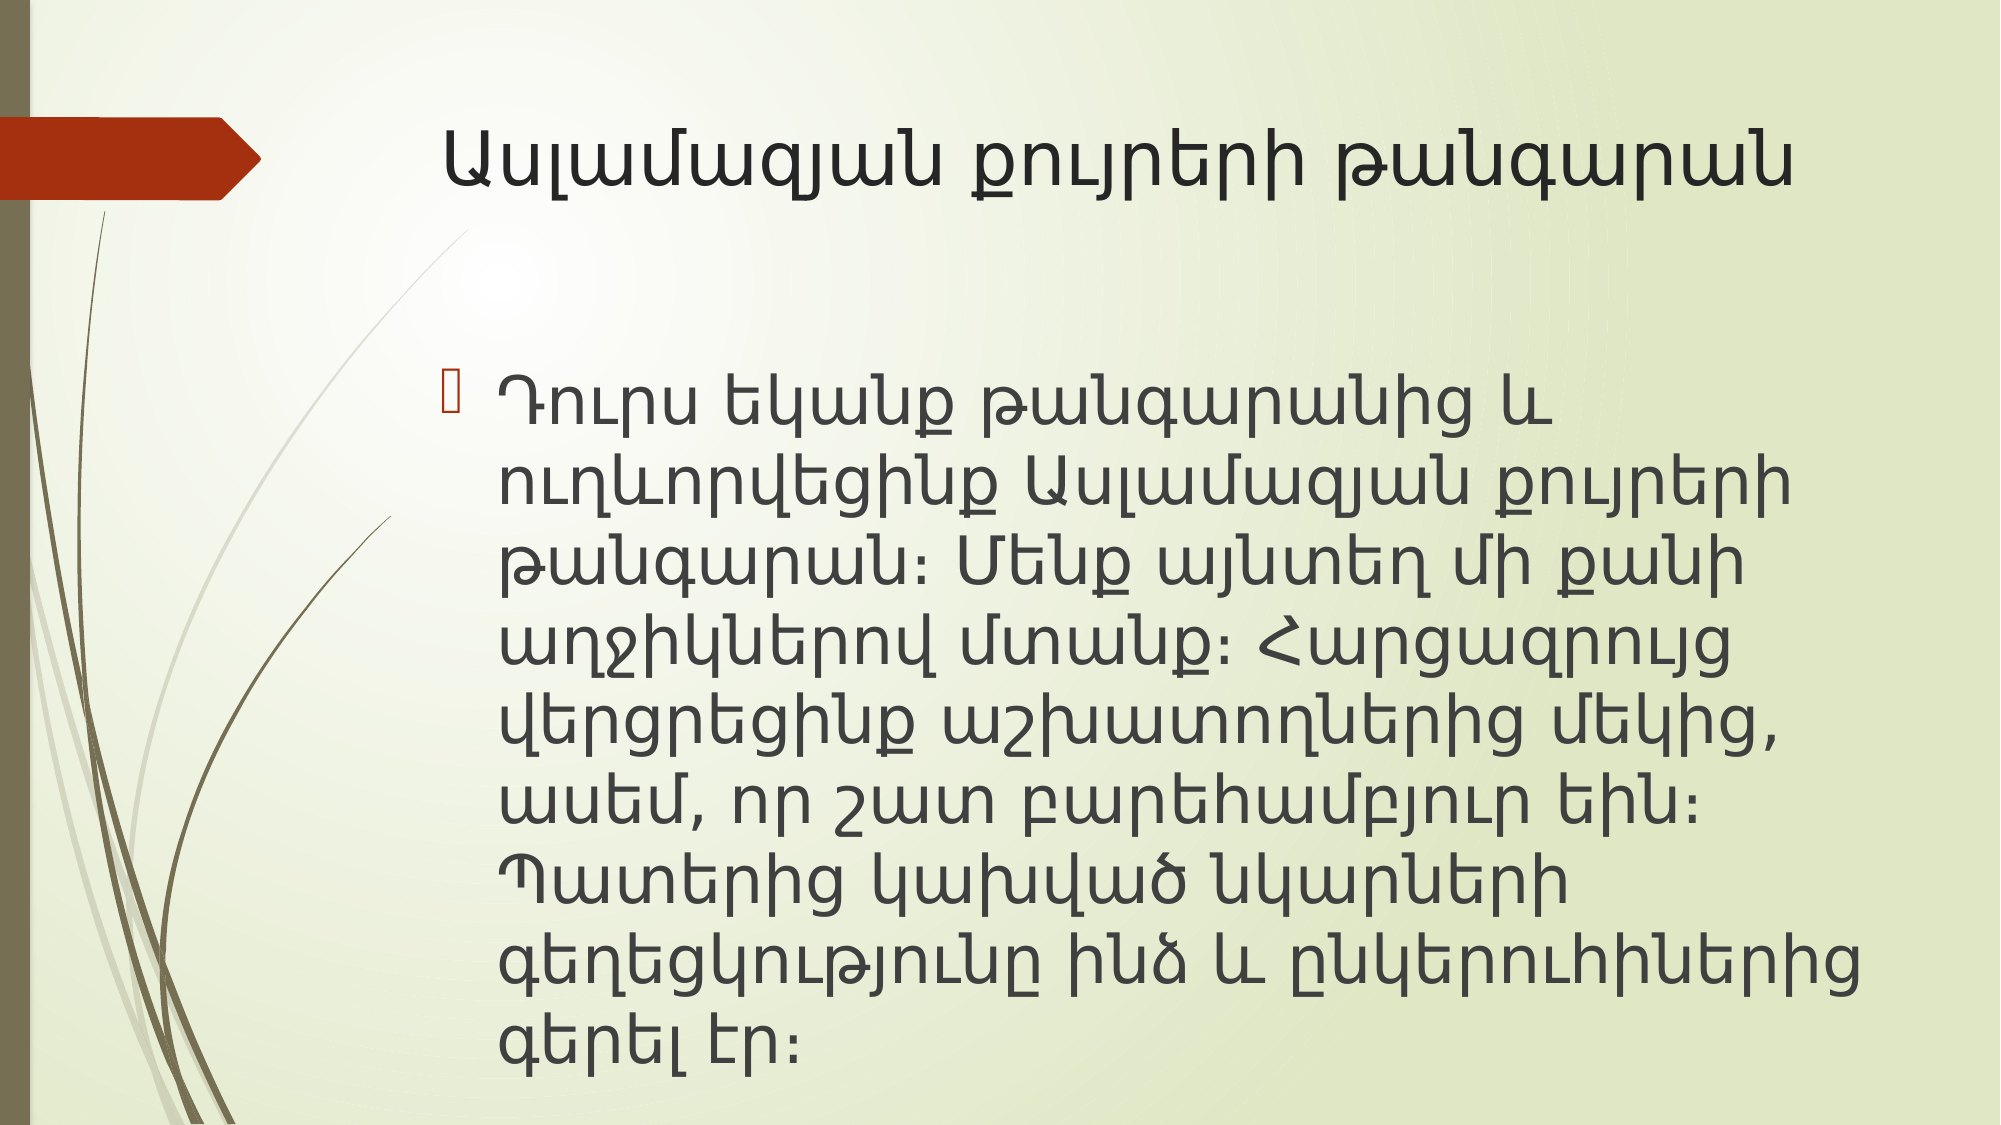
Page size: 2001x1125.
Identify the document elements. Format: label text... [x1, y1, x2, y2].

list Դուրս եկանք թանգարանից և ուղևորվեցինք Ասլամազյան քույրերի թանգարան։ Մենք այնտեղ մի քանի աղջիկներով մտանք։ Հարցազրույց վերցրեցինք աշխատողներից մեկից, ասեմ, որ շատ բարեհամբյուր եին։ Պատերից կախված նկարների գեղեցկությունը ինձ և ընկերուհիներից գերել էր։ [424, 350, 1953, 1039]
title Ասլամազյան քույրերի թանգարան [425, 102, 1888, 313]
